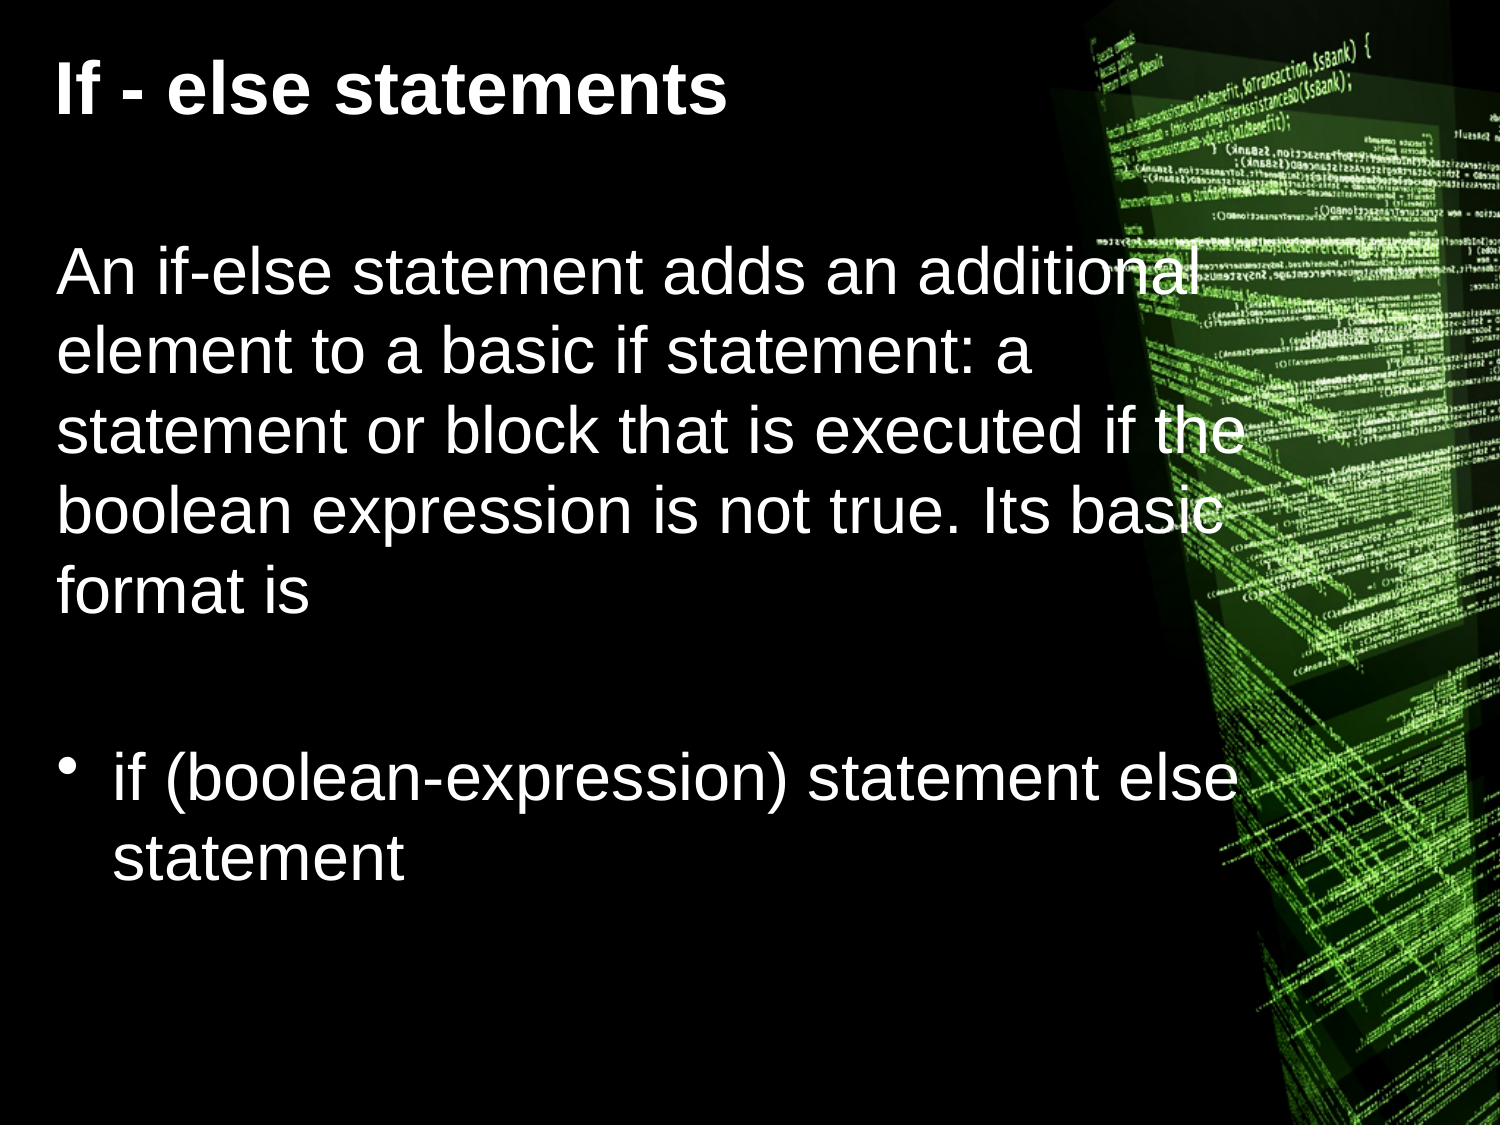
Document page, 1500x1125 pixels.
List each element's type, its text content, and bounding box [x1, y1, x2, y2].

list An if-else statement adds an additional element to a basic if statement: a statement or block that is executed if the boolean expression is not true. Its basic format is if (boolean-expression) statement else statement [41, 219, 1330, 1048]
title If - else statements [39, 42, 1186, 127]
picture [0, 0, 1500, 1125]
